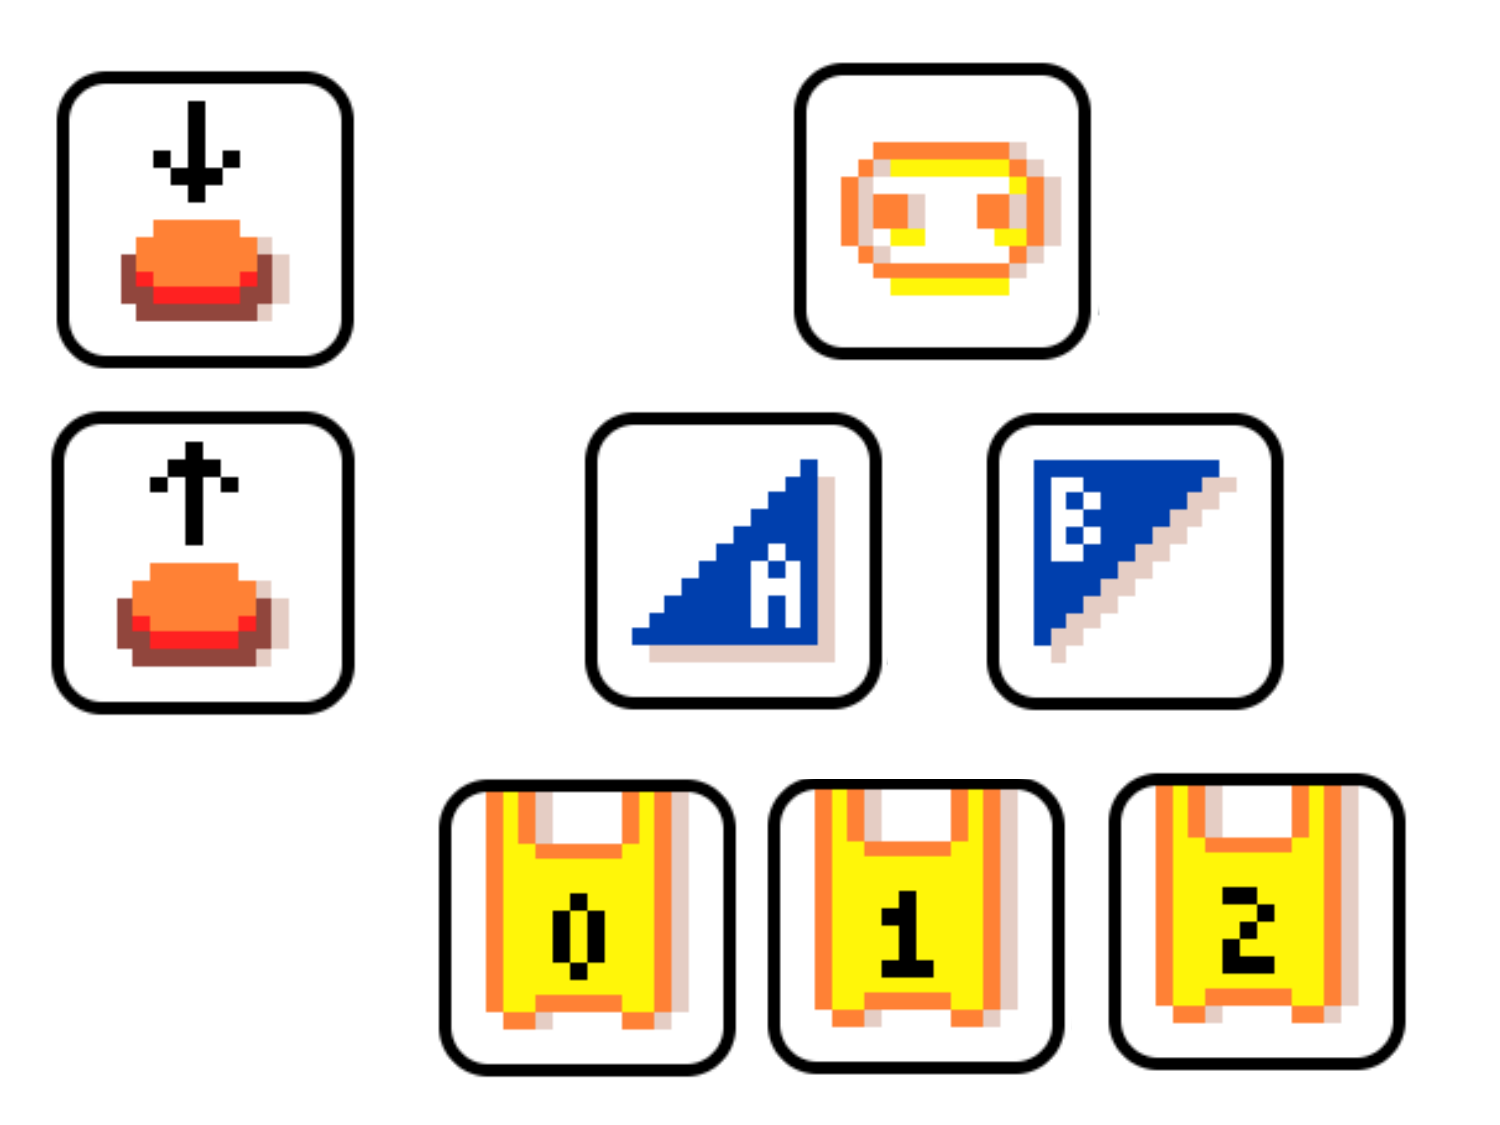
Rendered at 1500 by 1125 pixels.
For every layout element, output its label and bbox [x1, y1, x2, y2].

picture [966, 404, 1289, 719]
picture [27, 392, 368, 733]
picture [419, 772, 742, 1087]
picture [580, 399, 888, 724]
picture [54, 67, 362, 370]
picture [749, 778, 1072, 1093]
picture [1099, 756, 1422, 1071]
picture [792, 59, 1100, 372]
